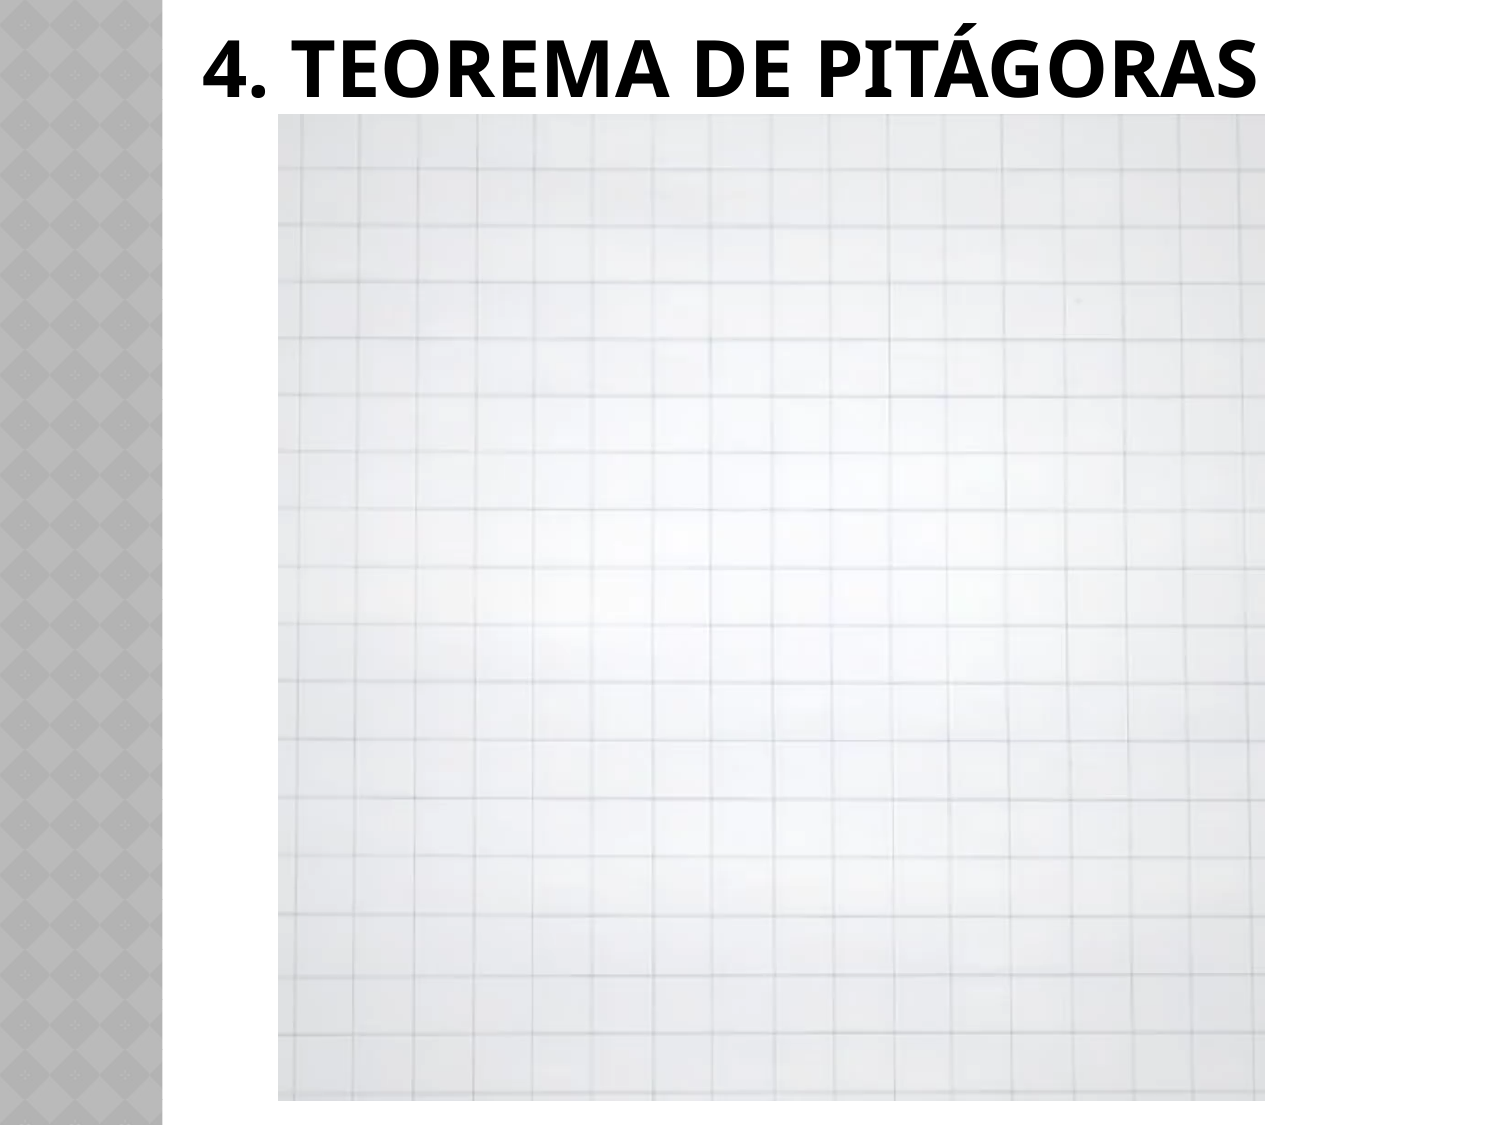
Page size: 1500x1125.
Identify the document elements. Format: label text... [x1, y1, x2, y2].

title 4. Teorema de pitágoras [194, 17, 1383, 114]
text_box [276, 113, 1266, 1102]
